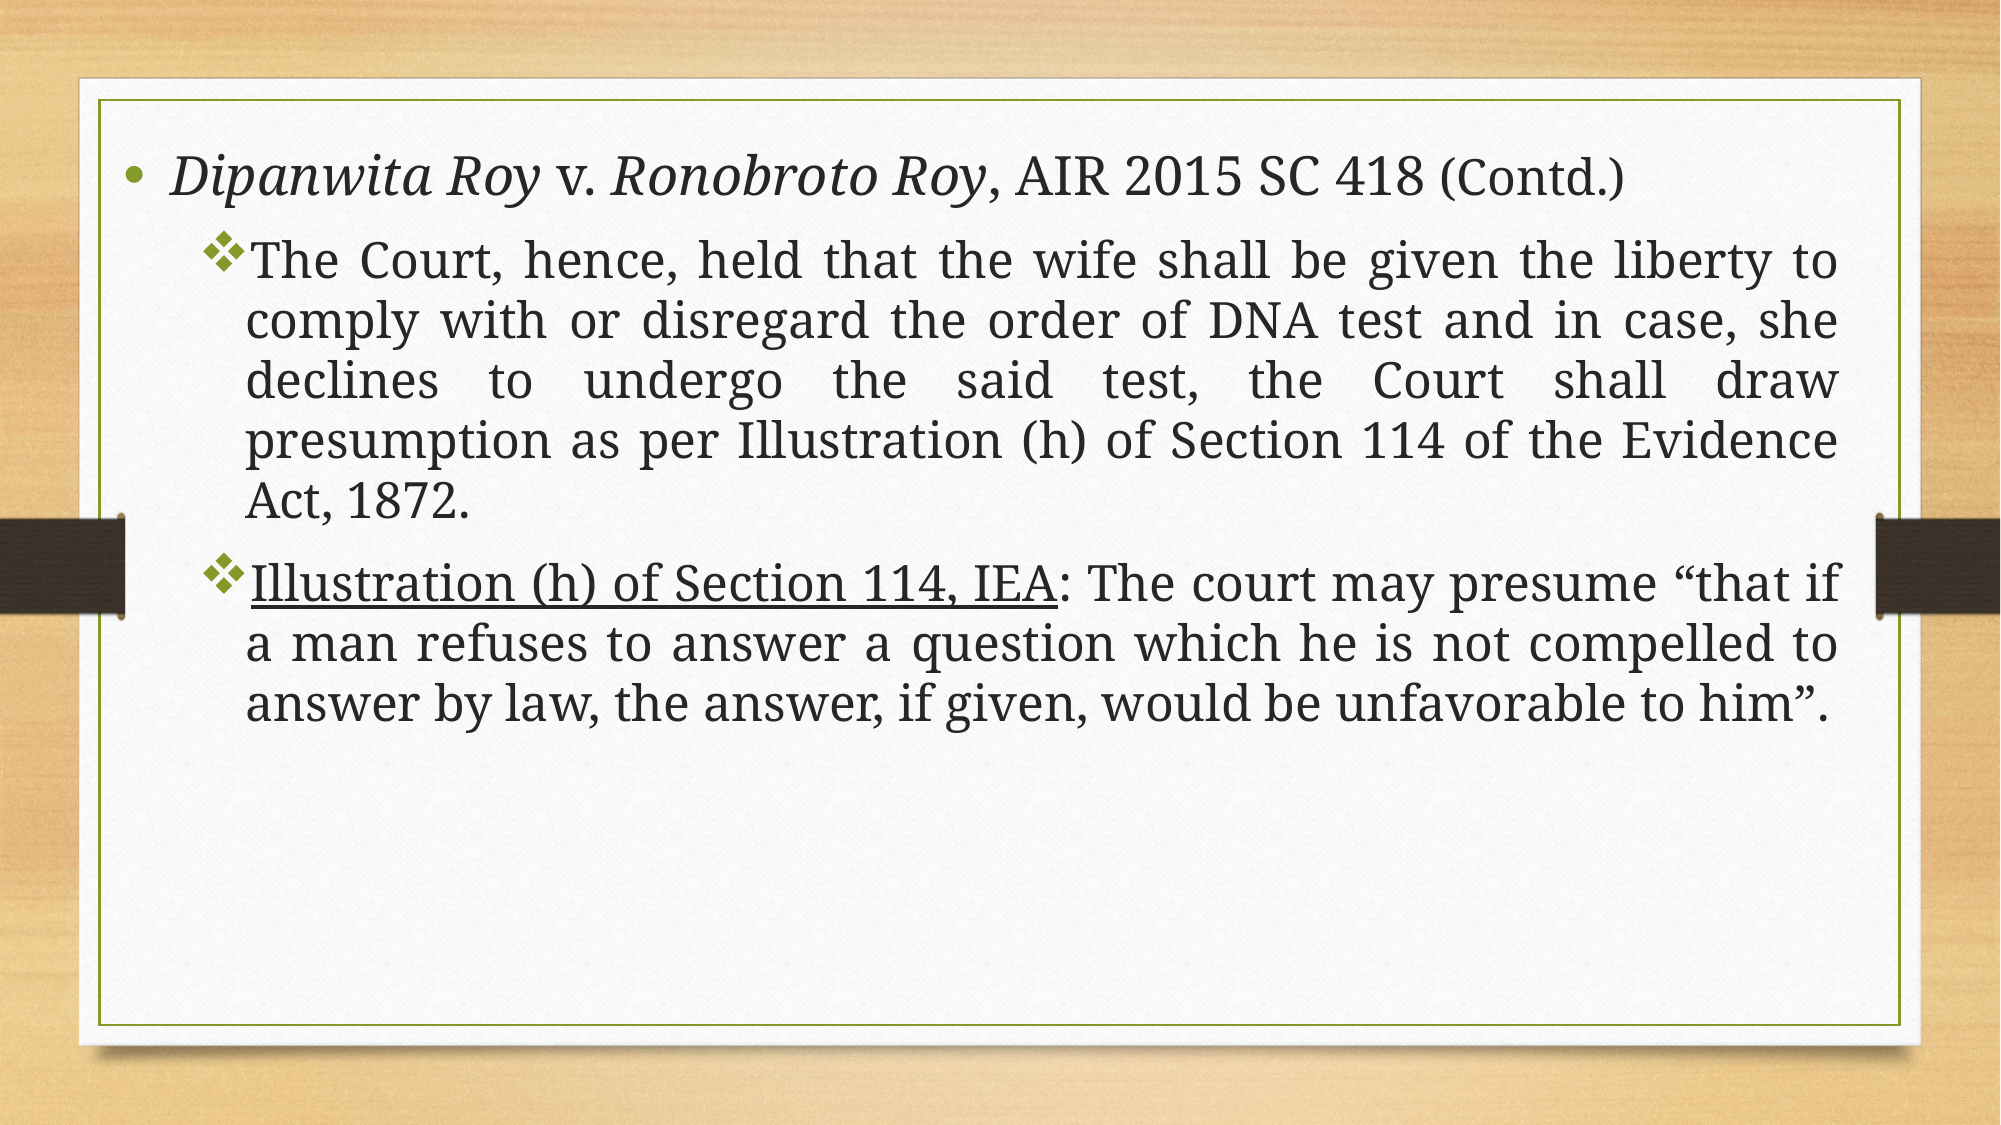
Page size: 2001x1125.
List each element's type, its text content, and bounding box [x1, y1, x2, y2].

list Dipanwita Roy v. Ronobroto Roy, AIR 2015 SC 418 (Contd.) The Court, hence, held that the wife shall be given the liberty to comply with or disregard the order of DNA test and in case, she declines to undergo the said test, the Court shall draw presumption as per Illustration (h) of Section 114 of the Evidence Act, 1872. Illustration (h) of Section 114, IEA: The court may presume “that if a man refuses to answer a question which he is not compelled to answer by law, the answer, if given, would be unfavorable to him”. [108, 133, 1855, 997]
picture [0, 0, 2001, 1125]
